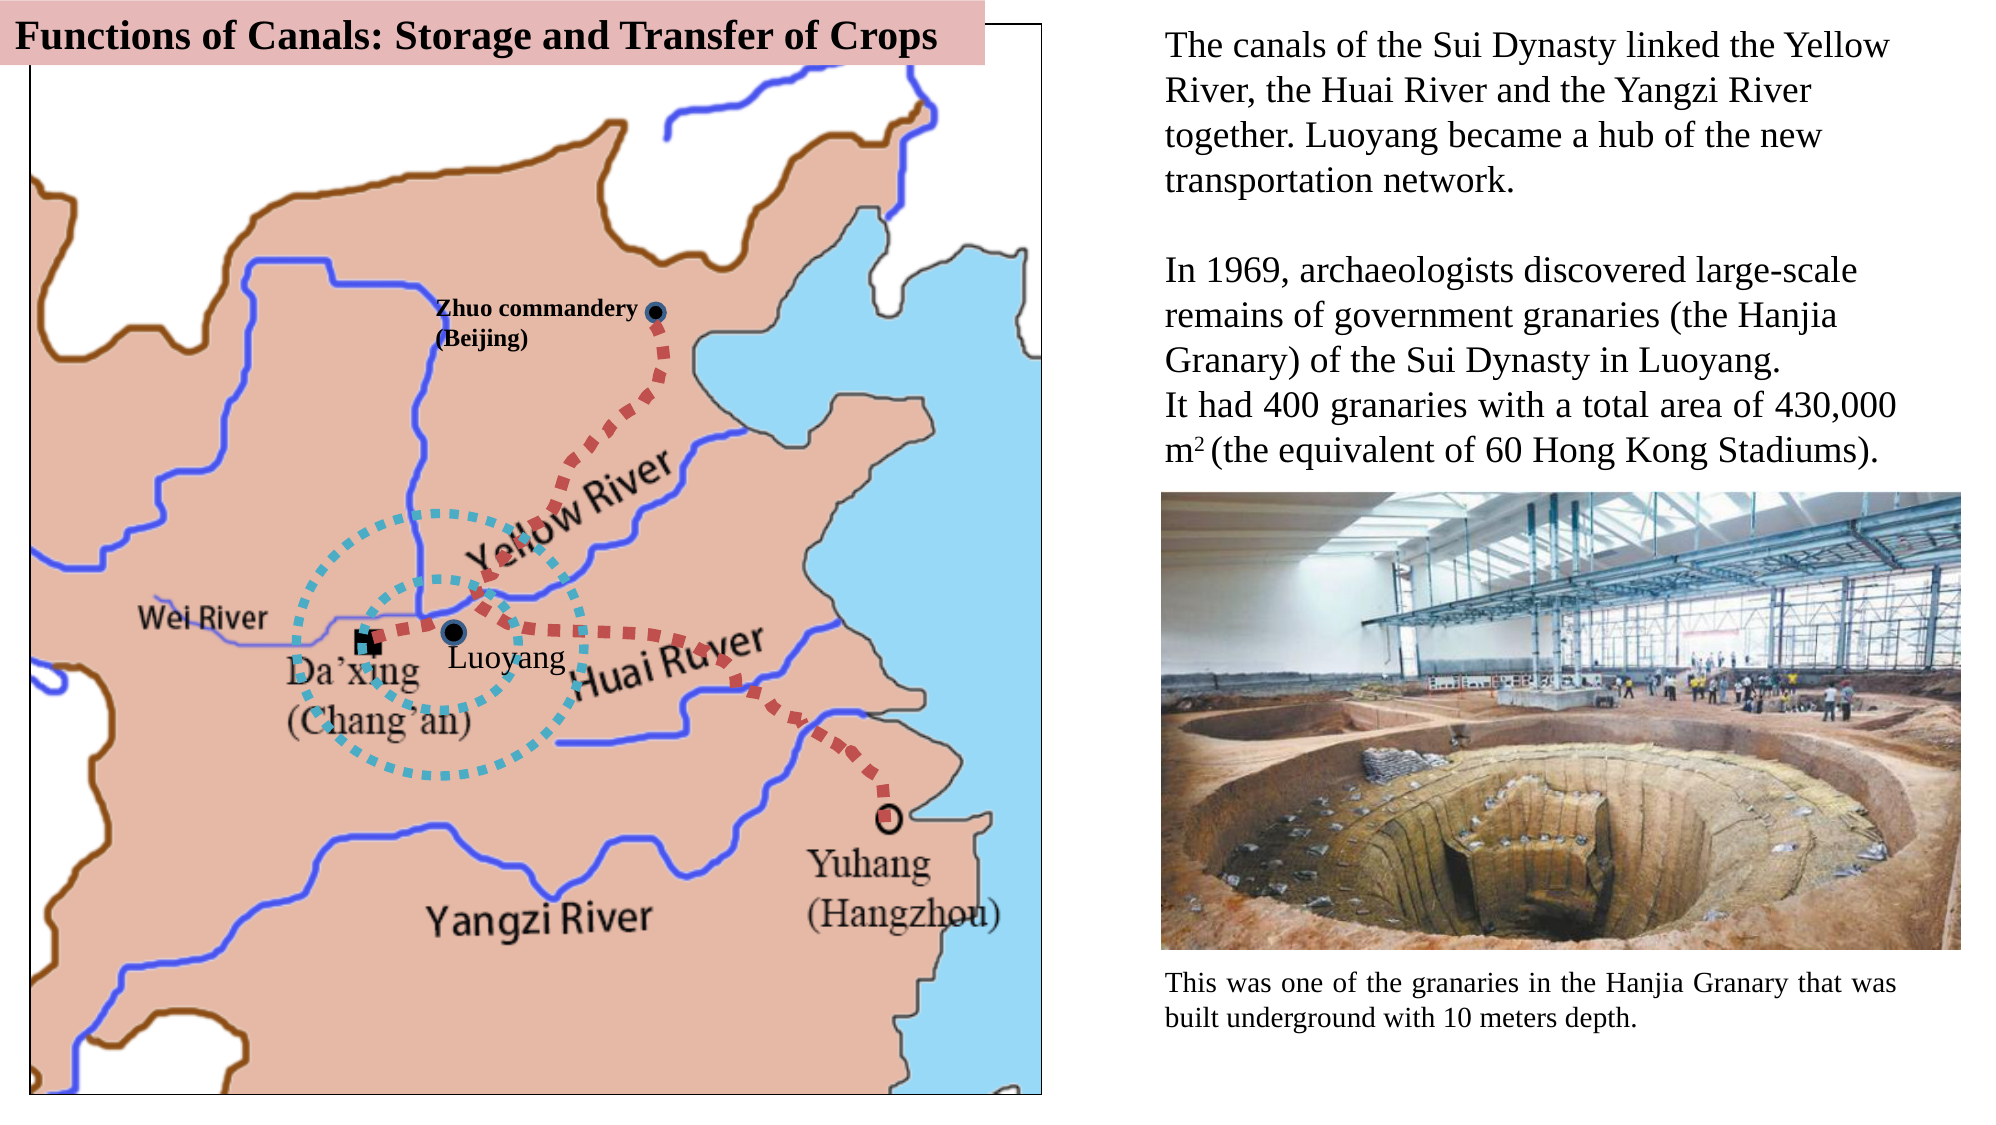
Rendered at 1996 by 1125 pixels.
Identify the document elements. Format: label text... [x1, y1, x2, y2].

picture [30, 24, 1041, 1094]
text_box This was one of the granaries in the Hanjia Granary that was built underground with 10 meters depth. [1150, 955, 1913, 1041]
text_box Functions of Canals: Storage and Transfer of Crops [0, 0, 985, 66]
text_box The canals of the Sui Dynasty linked the Yellow River, the Huai River and the Yangzi River together. Luoyang became a hub of the new transportation network. In 1969, archaeologists discovered large-scale remains of government granaries (the Hanjia Granary) of the Sui Dynasty in Luoyang. It had 400 granaries with a total area of 430,000 m2 (the equivalent of 60 Hong Kong Stadiums). [1150, 12, 1913, 523]
picture [1161, 491, 1962, 950]
